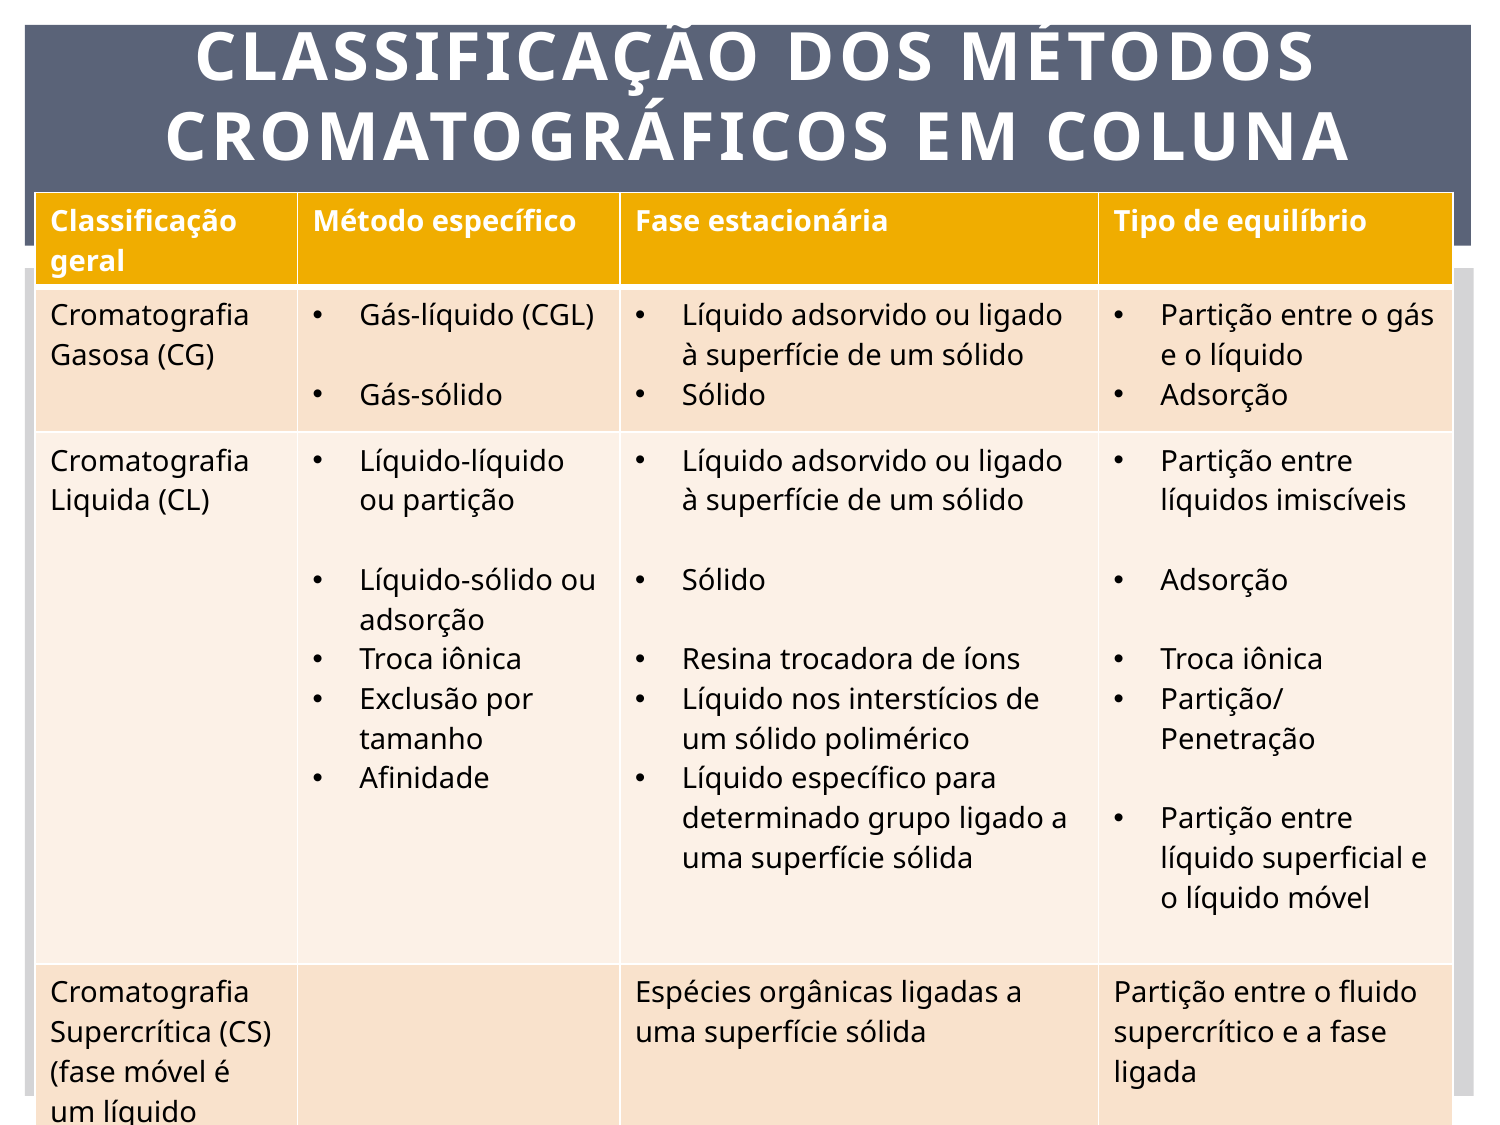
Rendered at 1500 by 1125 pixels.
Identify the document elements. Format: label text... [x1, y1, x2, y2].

table_cell Líquido adsorvido ou ligado à superfície de um sólido Sólido [621, 290, 1098, 431]
table_header Método específico [298, 193, 619, 284]
table_cell Cromatografia Gasosa (CG) [36, 290, 297, 431]
table_header Fase estacionária [621, 193, 1098, 284]
table_cell Gás-líquido (CGL) Gás-sólido [298, 290, 619, 431]
title Classificação dos métodos cromatográficos em coluna [82, 0, 1432, 188]
table_cell [298, 965, 619, 1125]
table_header Classificação geral [36, 193, 297, 284]
table_header Tipo de equilíbrio [1099, 193, 1452, 284]
table_cell Líquido-líquido ou partição Líquido-sólido ou adsorção Troca iônica Exclusão por tamanho Afinidade [298, 433, 619, 963]
table_cell Partição entre líquidos imiscíveis Adsorção Troca iônica Partição/Penetração Partição entre líquido superficial e o líquido móvel [1099, 433, 1452, 963]
table_cell Espécies orgânicas ligadas a uma superfície sólida [621, 965, 1098, 1125]
table_cell Partição entre o fluido supercrítico e a fase ligada [1099, 965, 1452, 1125]
table_cell Partição entre o gás e o líquido Adsorção [1099, 290, 1452, 431]
table_cell Cromatografia Liquida (CL) [36, 433, 297, 963]
table_cell Líquido adsorvido ou ligado à superfície de um sólido Sólido Resina trocadora de íons Líquido nos interstícios de um sólido polimérico Líquido específico para determinado grupo ligado a uma superfície sólida [621, 433, 1098, 963]
table_cell Cromatografia Supercrítica (CS) (fase móvel é um líquido supercrítico) [36, 965, 297, 1125]
